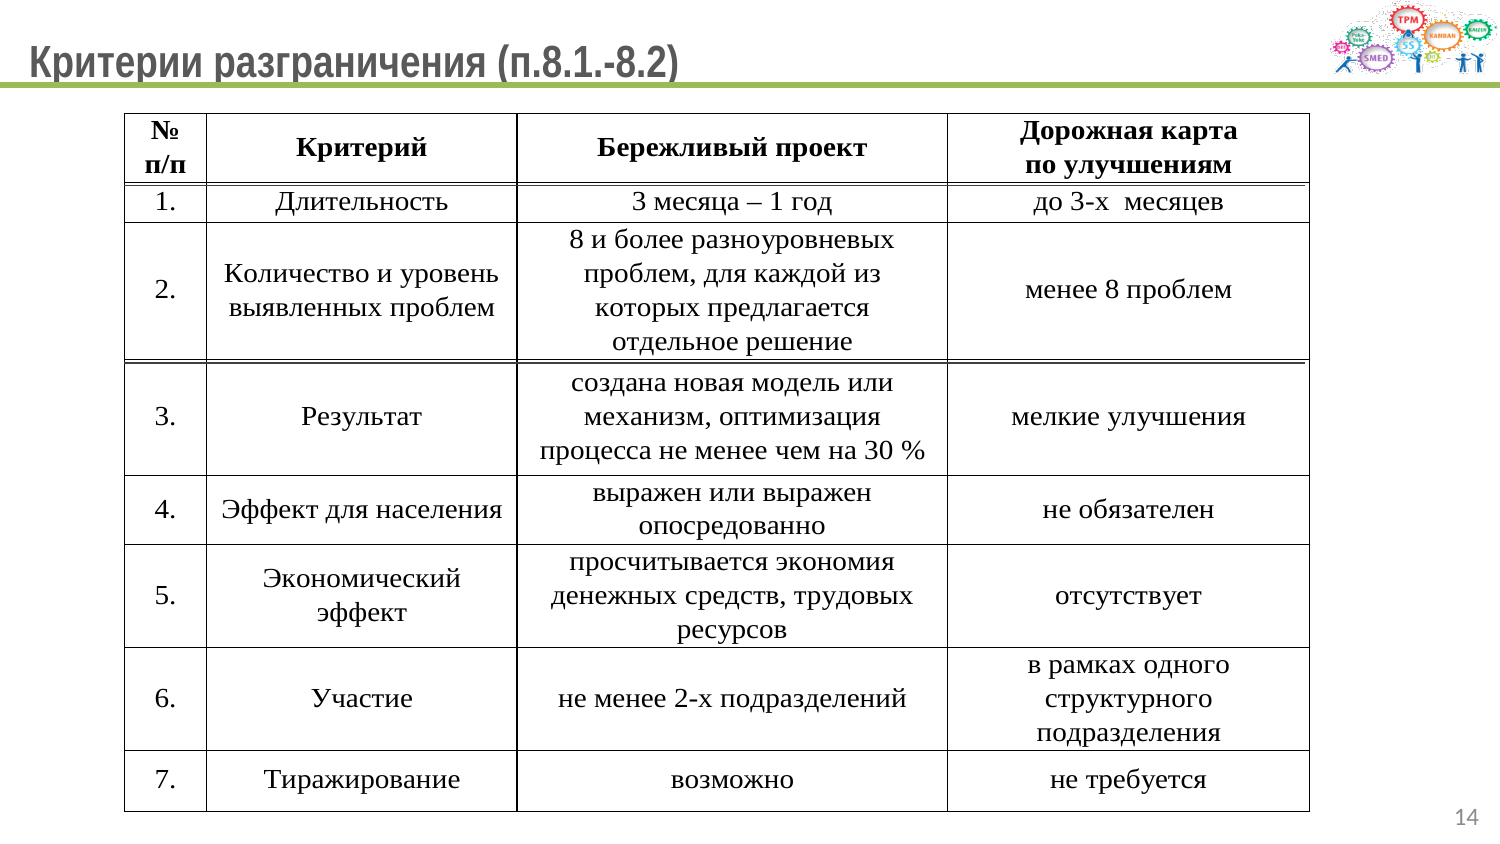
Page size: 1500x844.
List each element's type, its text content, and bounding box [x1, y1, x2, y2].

picture [1329, 0, 1499, 74]
slide_number 14 [1345, 793, 1495, 839]
title Критерии разграничения (п.8.1.-8.2) [14, 24, 1365, 82]
picture [123, 112, 1341, 844]
